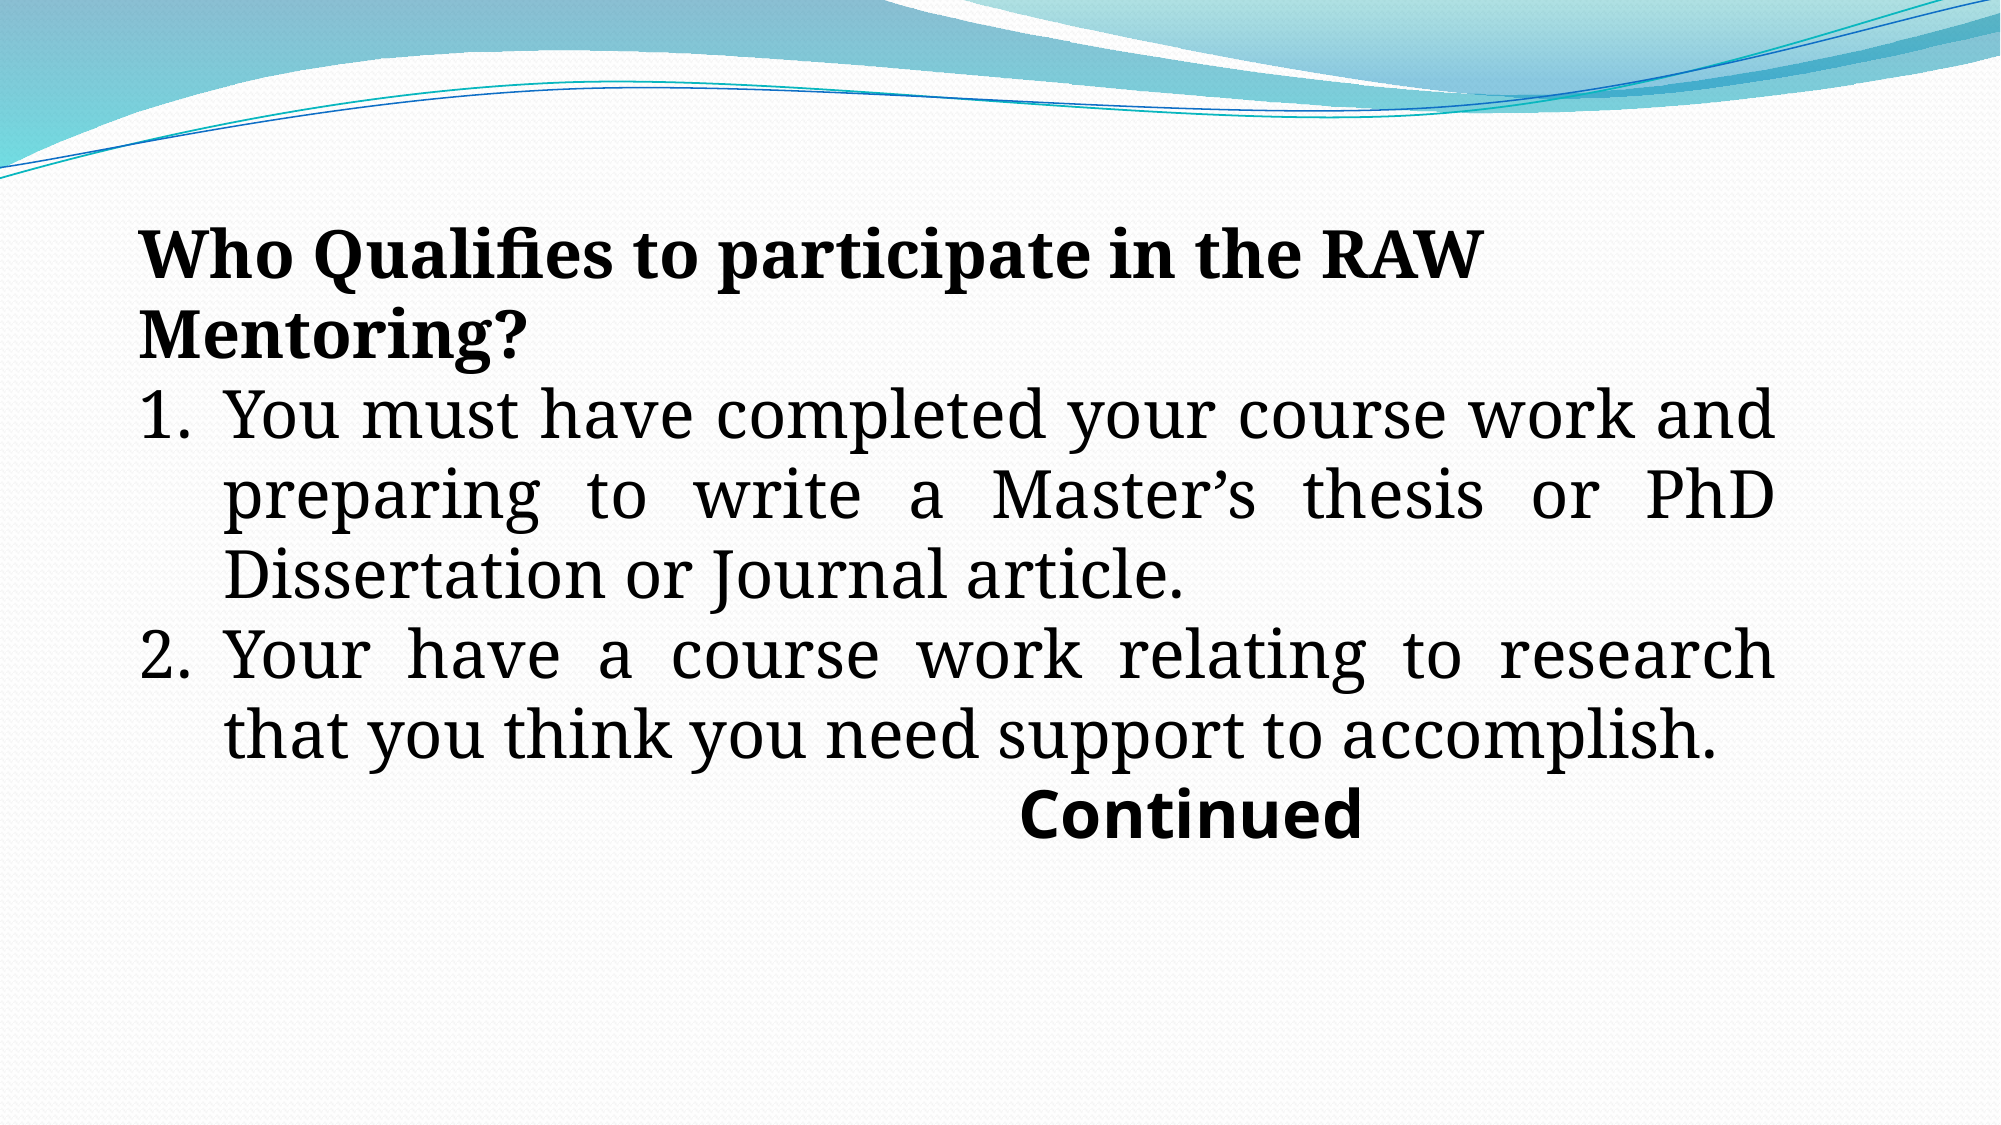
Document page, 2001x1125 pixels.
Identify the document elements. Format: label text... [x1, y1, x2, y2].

text_box Who Qualifies to participate in the RAW Mentoring? You must have completed your course work and preparing to write a Master’s thesis or PhD Dissertation or Journal article. Your have a course work relating to research that you think you need support to accomplish. Continued [123, 204, 1794, 860]
